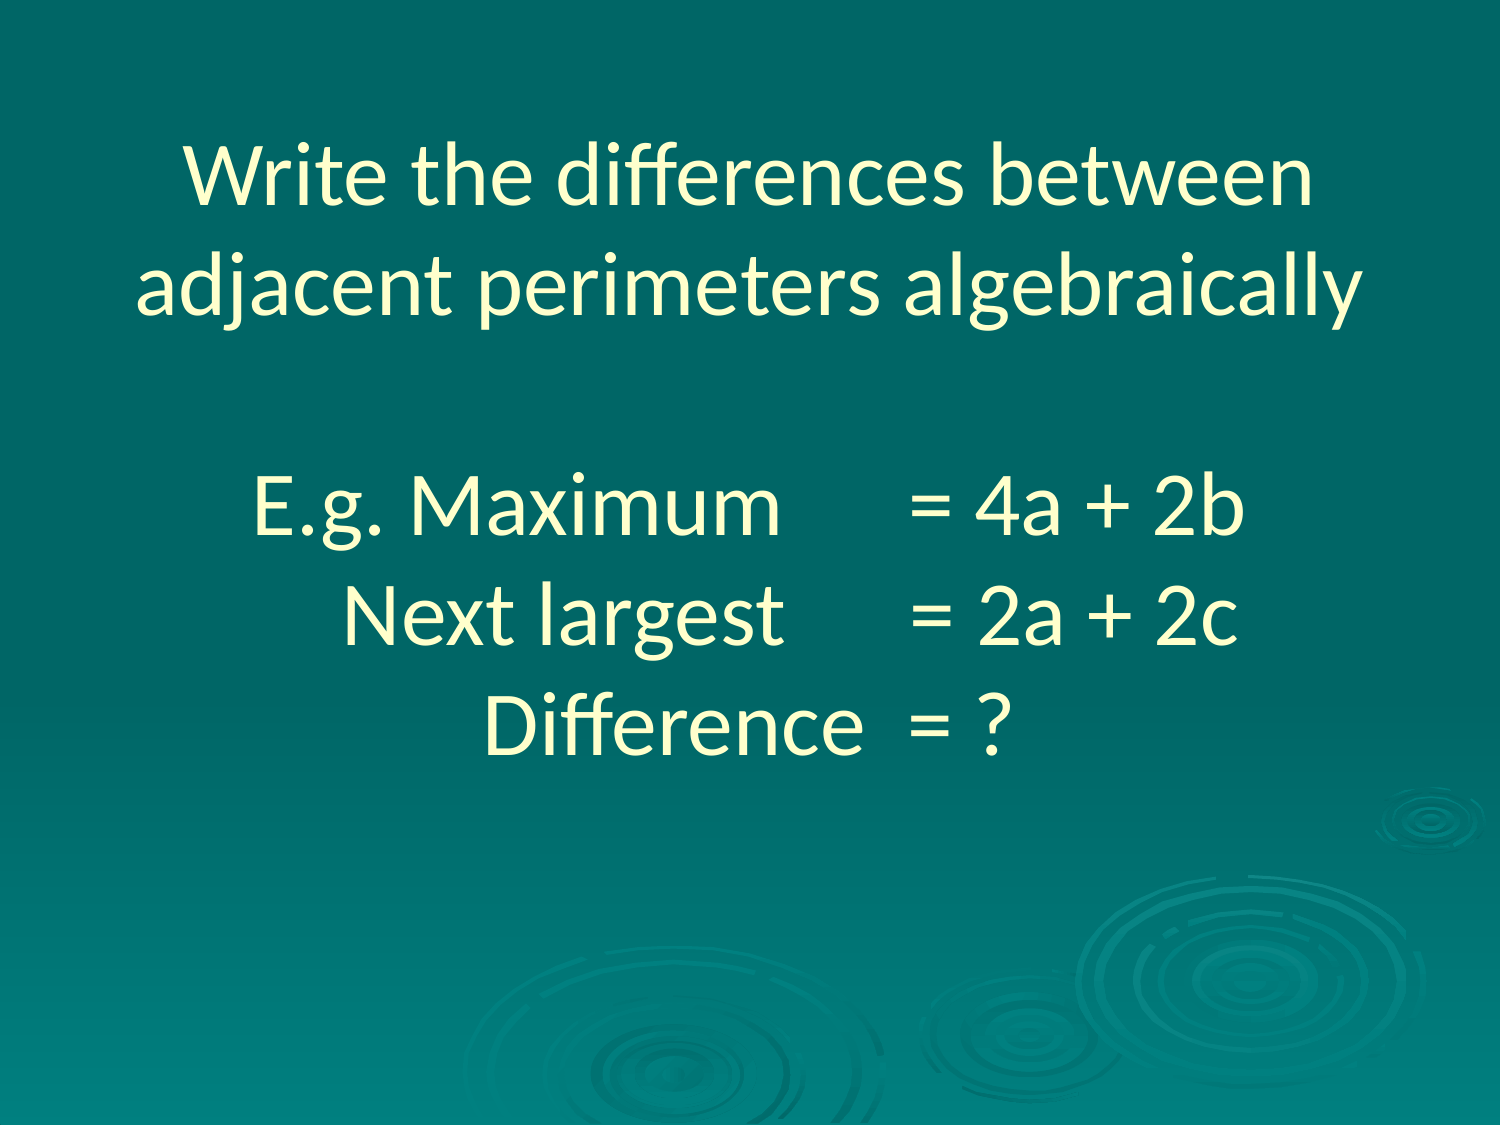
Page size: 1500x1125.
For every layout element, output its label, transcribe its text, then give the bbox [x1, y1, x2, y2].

title Write the differences between adjacent perimeters algebraically E.g. Maximum = 4a + 2b Next largest = 2a + 2c Difference = ? [74, 45, 1426, 953]
